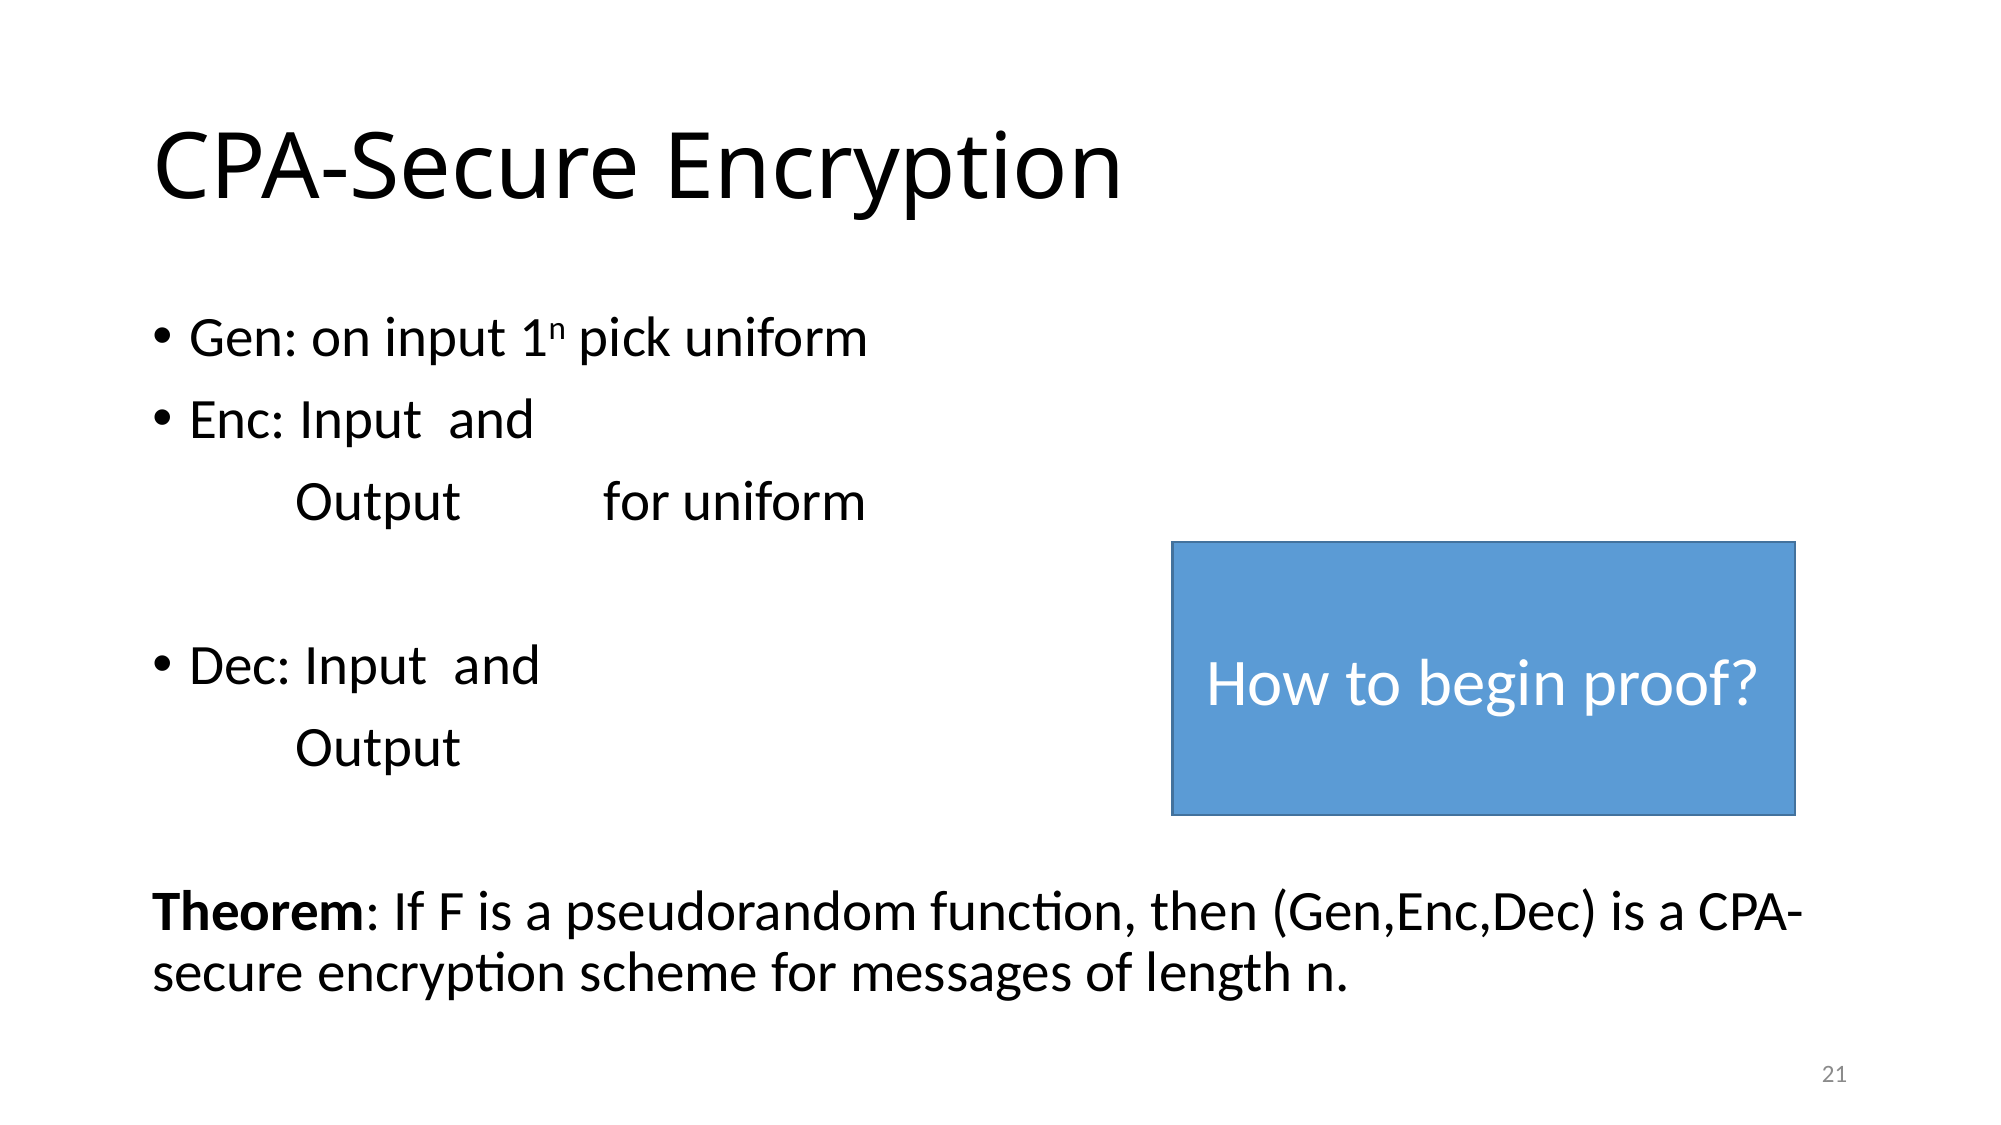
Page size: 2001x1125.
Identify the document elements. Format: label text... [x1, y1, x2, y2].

title CPA-Secure Encryption [137, 59, 1863, 278]
slide_number 21 [1412, 1042, 1863, 1103]
text_box How to begin proof? [1171, 541, 1796, 816]
